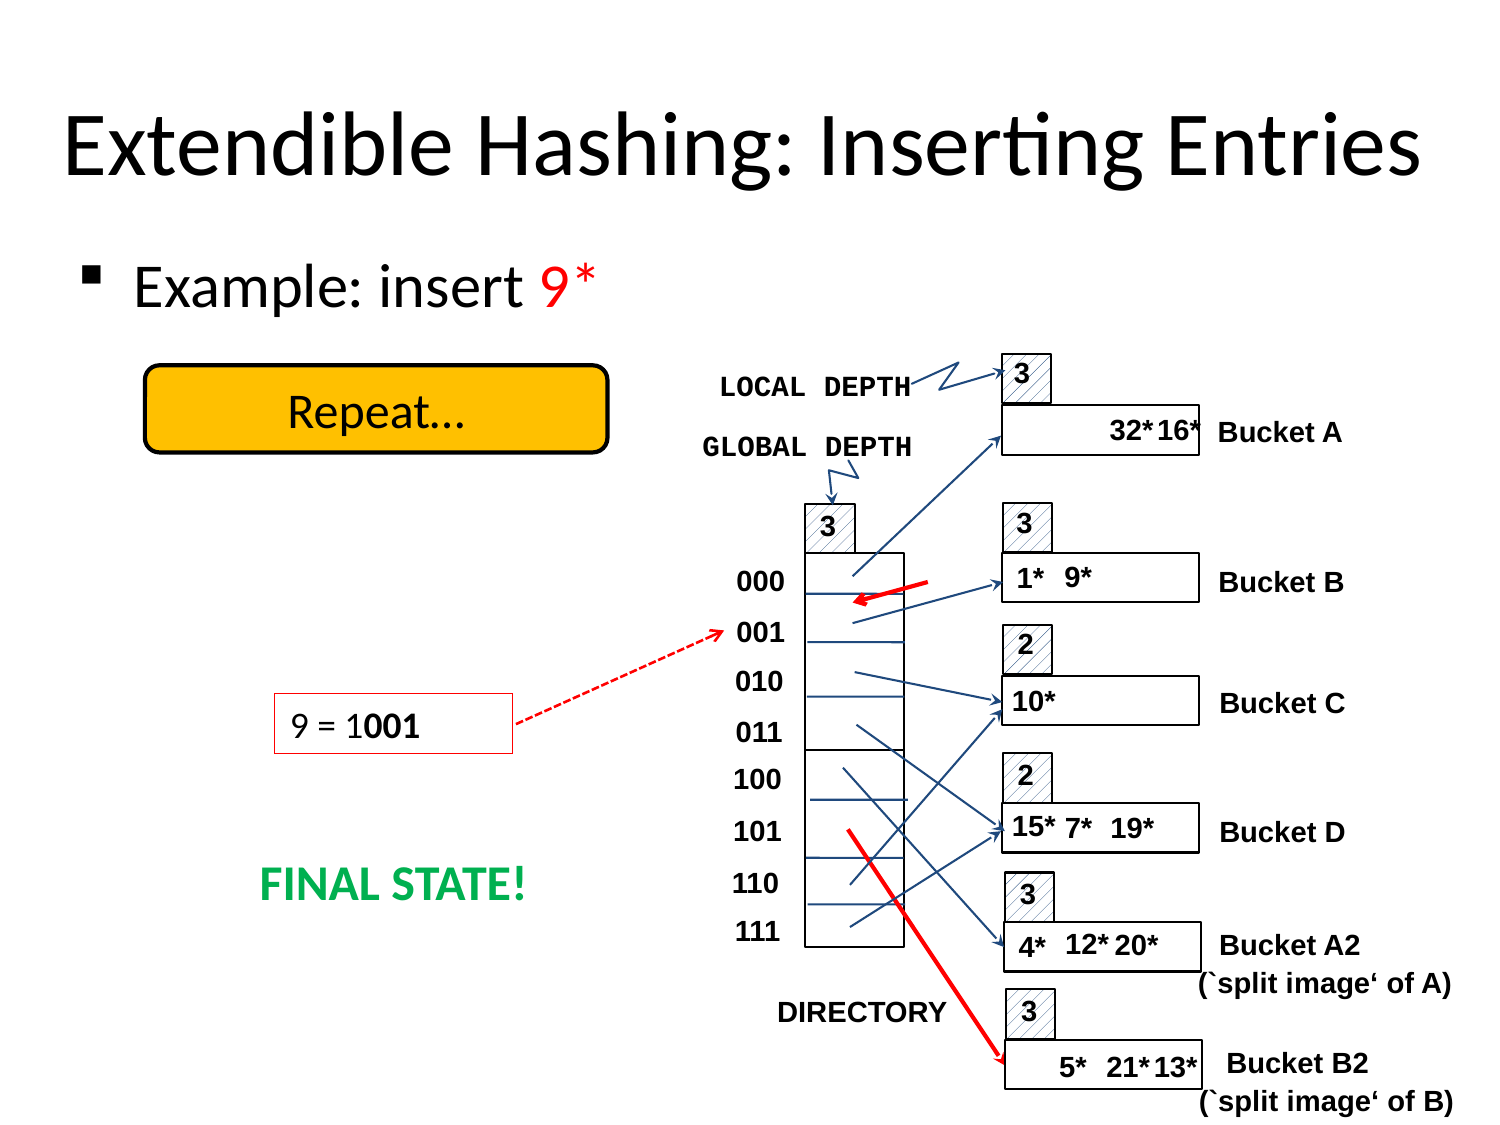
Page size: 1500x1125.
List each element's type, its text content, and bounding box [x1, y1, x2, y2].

text_box 12* [1050, 918, 1125, 968]
text_box [987, 831, 1001, 844]
title Extendible Hashing: Inserting Entries [12, 45, 1475, 233]
text_box 5* [1044, 1040, 1091, 1091]
text_box [805, 553, 904, 593]
text_box 3 [804, 499, 851, 550]
text_box Repeat… [142, 363, 610, 455]
text_box 2 [1002, 748, 1049, 799]
text_box [1004, 922, 1201, 972]
text_box Bucket A2 [1204, 919, 1376, 956]
text_box 010 [728, 654, 799, 705]
text_box 32* [1094, 403, 1169, 454]
text_box [1003, 753, 1053, 803]
text_box FINAL STATE! [244, 842, 543, 918]
text_box 21* [1091, 1040, 1138, 1091]
text_box 100 [718, 753, 797, 803]
text_box 1* [1001, 551, 1060, 602]
text_box 000 [721, 554, 801, 605]
text_box LOCAL DEPTH [703, 359, 927, 410]
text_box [852, 581, 1004, 624]
text_box 13* [1138, 1040, 1213, 1091]
text_box [805, 858, 904, 947]
text_box [989, 709, 1003, 723]
text_box [988, 693, 1003, 706]
text_box GLOBAL DEPTH [687, 420, 928, 470]
text_box [1003, 624, 1053, 674]
text_box [1007, 553, 1200, 603]
text_box [1003, 502, 1053, 553]
text_box Bucket A [1202, 406, 1358, 456]
text_box Bucket C [1204, 677, 1361, 727]
text_box [993, 1051, 1005, 1066]
text_box [987, 435, 1001, 449]
text_box 3 [1001, 496, 1048, 547]
text_box 101 [718, 804, 797, 855]
text_box [825, 460, 859, 506]
text_box 3 [1005, 868, 1051, 918]
text_box 7* [1050, 802, 1108, 852]
text_box [991, 933, 1005, 948]
text_box 19* [1108, 802, 1170, 852]
text_box 16* [1142, 404, 1216, 454]
text_box [805, 749, 904, 857]
text_box [991, 818, 1005, 832]
text_box [805, 594, 904, 749]
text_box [515, 630, 725, 725]
text_box 9 = 1001 [274, 693, 513, 754]
text_box 3 [1006, 984, 1053, 1035]
text_box [1002, 803, 1200, 853]
text_box 10* [997, 674, 1071, 725]
text_box 111 [719, 904, 796, 955]
text_box Bucket D [1204, 806, 1361, 856]
text_box [1005, 1040, 1044, 1090]
text_box 20* [1099, 918, 1174, 969]
text_box 15* [997, 799, 1050, 850]
text_box (`split image‘ of A) [1183, 956, 1468, 1007]
text_box (`split image‘ of B) [1183, 1074, 1470, 1125]
text_box DIRECTORY [762, 986, 963, 1036]
text_box [1002, 405, 1200, 455]
text_box 011 [720, 706, 798, 756]
text_box [1006, 989, 1056, 1039]
text_box [1001, 353, 1051, 404]
text_box 3 [999, 347, 1046, 398]
text_box [1002, 676, 1200, 726]
text_box 001 [721, 605, 801, 656]
text_box 4* [1003, 920, 1062, 971]
text_box Bucket B2 [1211, 1037, 1384, 1074]
text_box [805, 503, 855, 553]
text_box [1004, 872, 1055, 922]
text_box [911, 362, 1006, 390]
text_box 2 [1002, 618, 1049, 668]
text_box 9* [1049, 551, 1108, 601]
text_box Bucket B [1203, 556, 1360, 606]
text_box 110 [716, 857, 794, 907]
list Example: insert 9* [62, 237, 1450, 1050]
